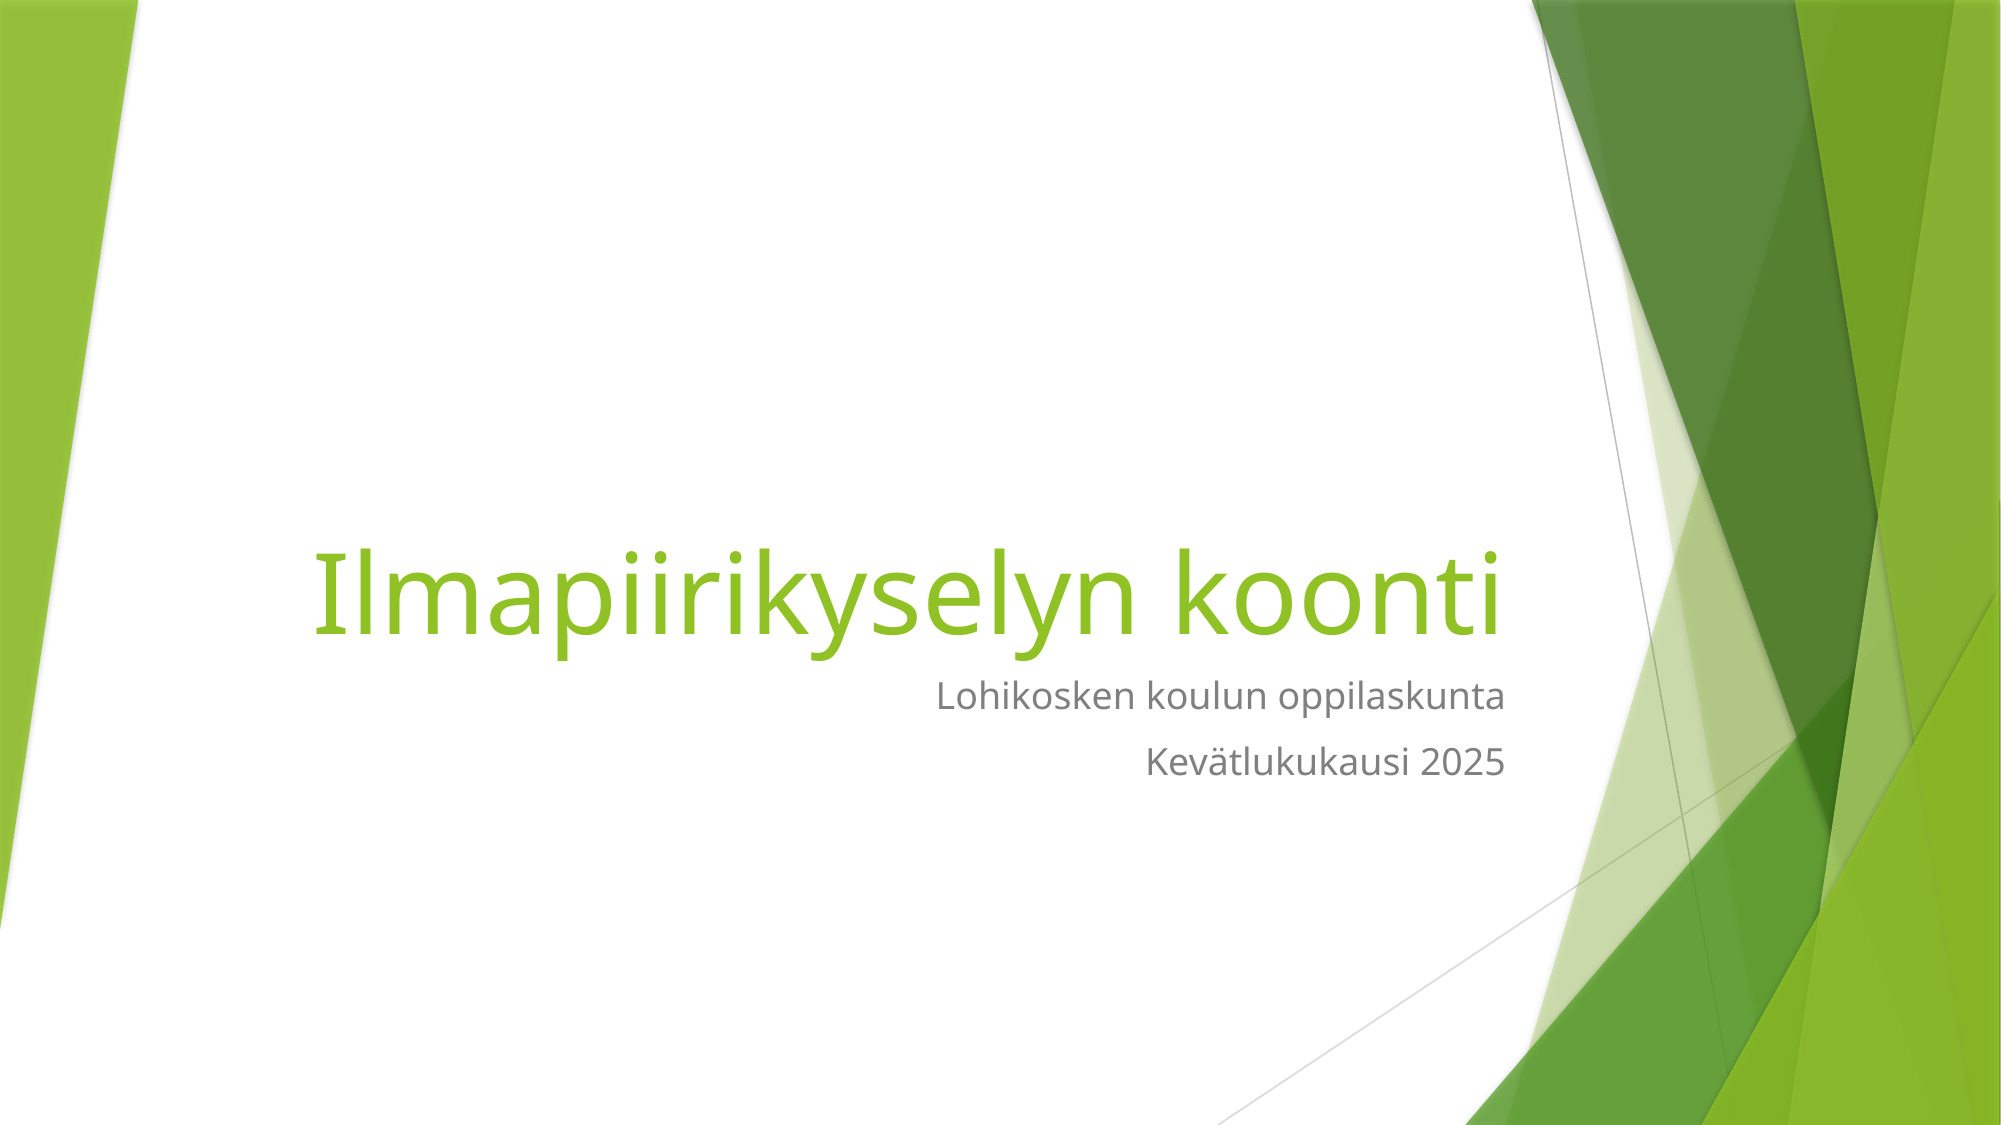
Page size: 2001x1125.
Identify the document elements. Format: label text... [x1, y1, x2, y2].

title Ilmapiirikyselyn koonti [247, 394, 1522, 664]
subtitle Lohikosken koulun oppilaskunta Kevätlukukausi 2025 [247, 664, 1522, 845]
